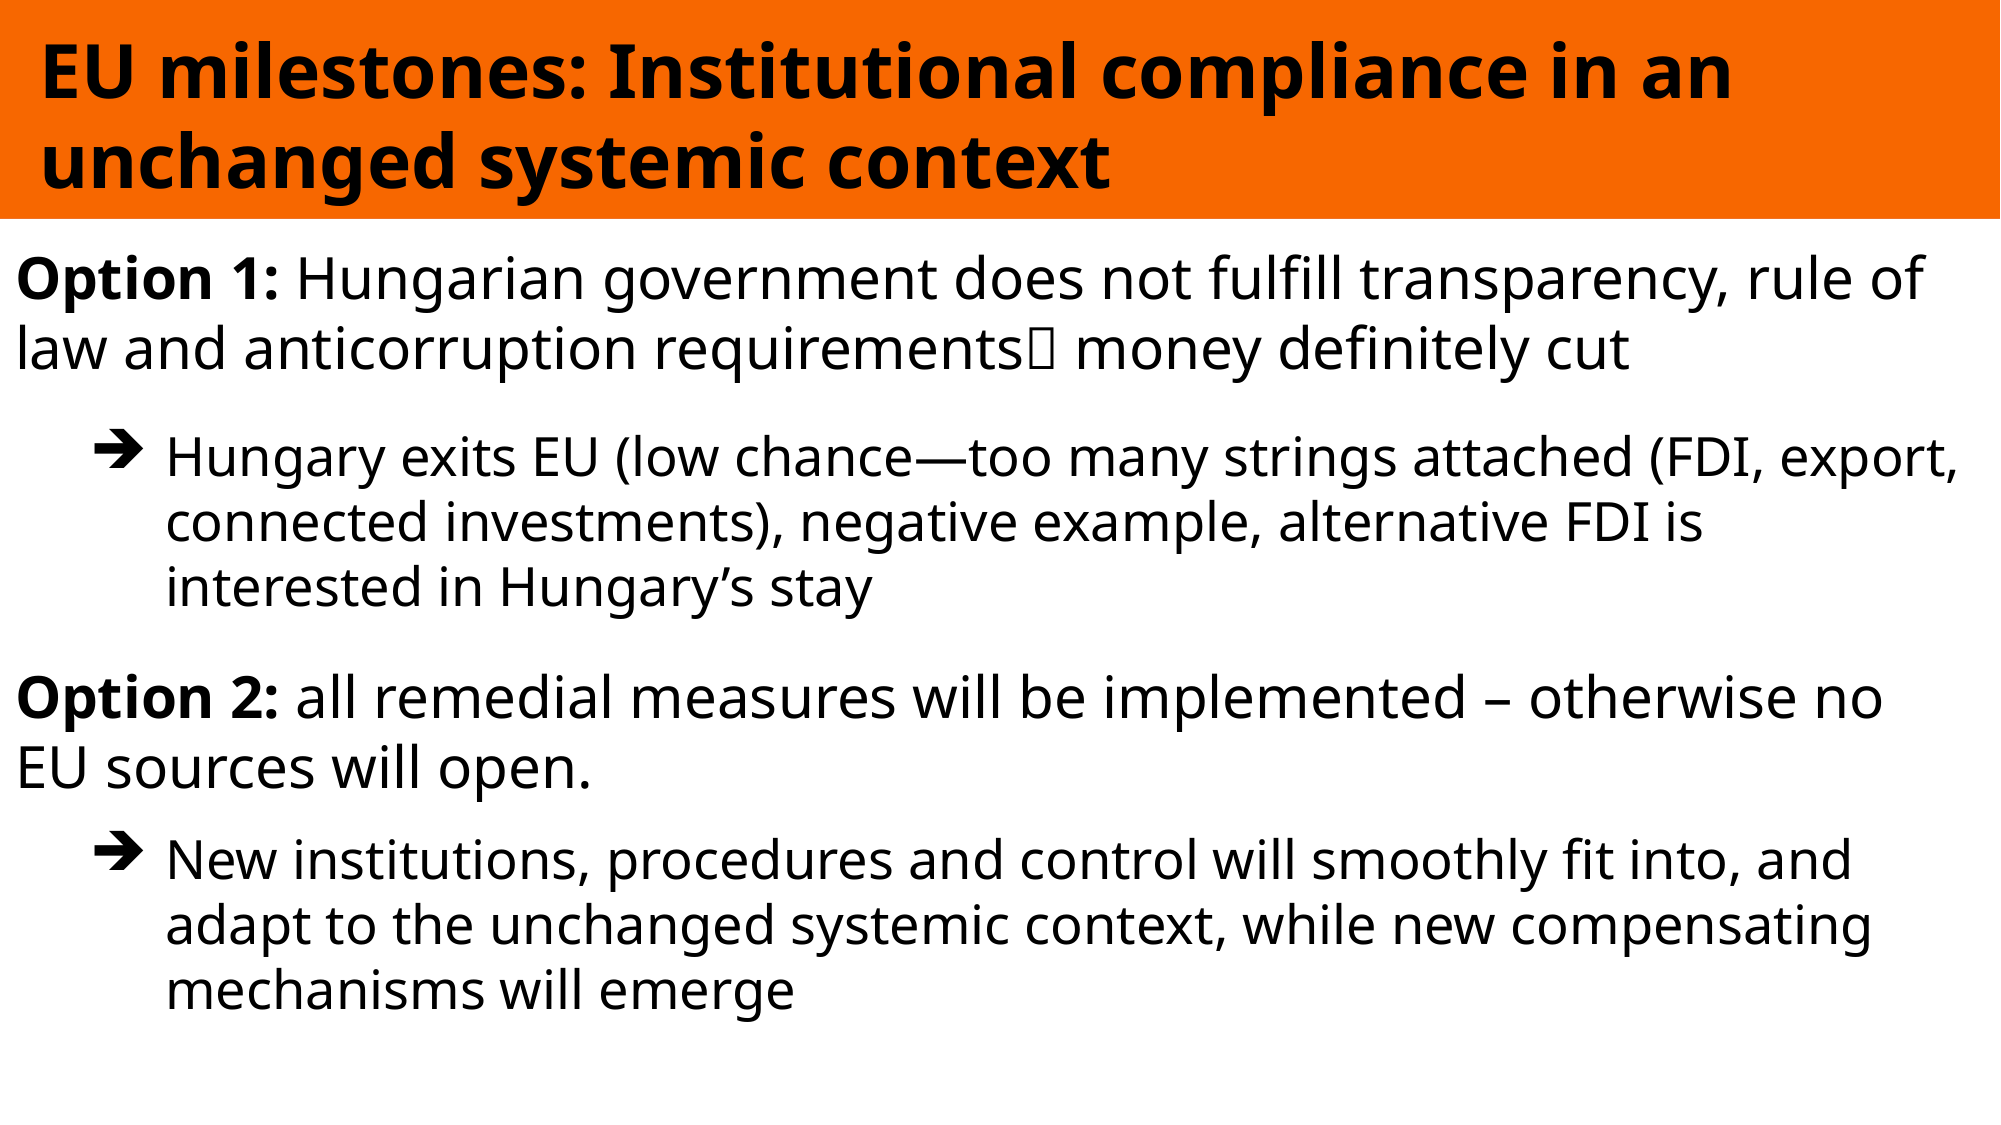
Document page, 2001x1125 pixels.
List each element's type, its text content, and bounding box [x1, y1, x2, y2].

title EU milestones: Institutional compliance in an unchanged systemic context [24, 12, 1982, 211]
list Option 1: Hungarian government does not fulfill transparency, rule of law and anticorruption requirements money definitely cut Hungary exits EU (low chance—too many strings attached (FDI, export, connected investments), negative example, alternative FDI is interested in Hungary’s stay Option 2: all remedial measures will be implemented – otherwise no EU sources will open. New institutions, procedures and control will smoothly fit into, and adapt to the unchanged systemic context, while new compensating mechanisms will emerge [0, 234, 1982, 1095]
